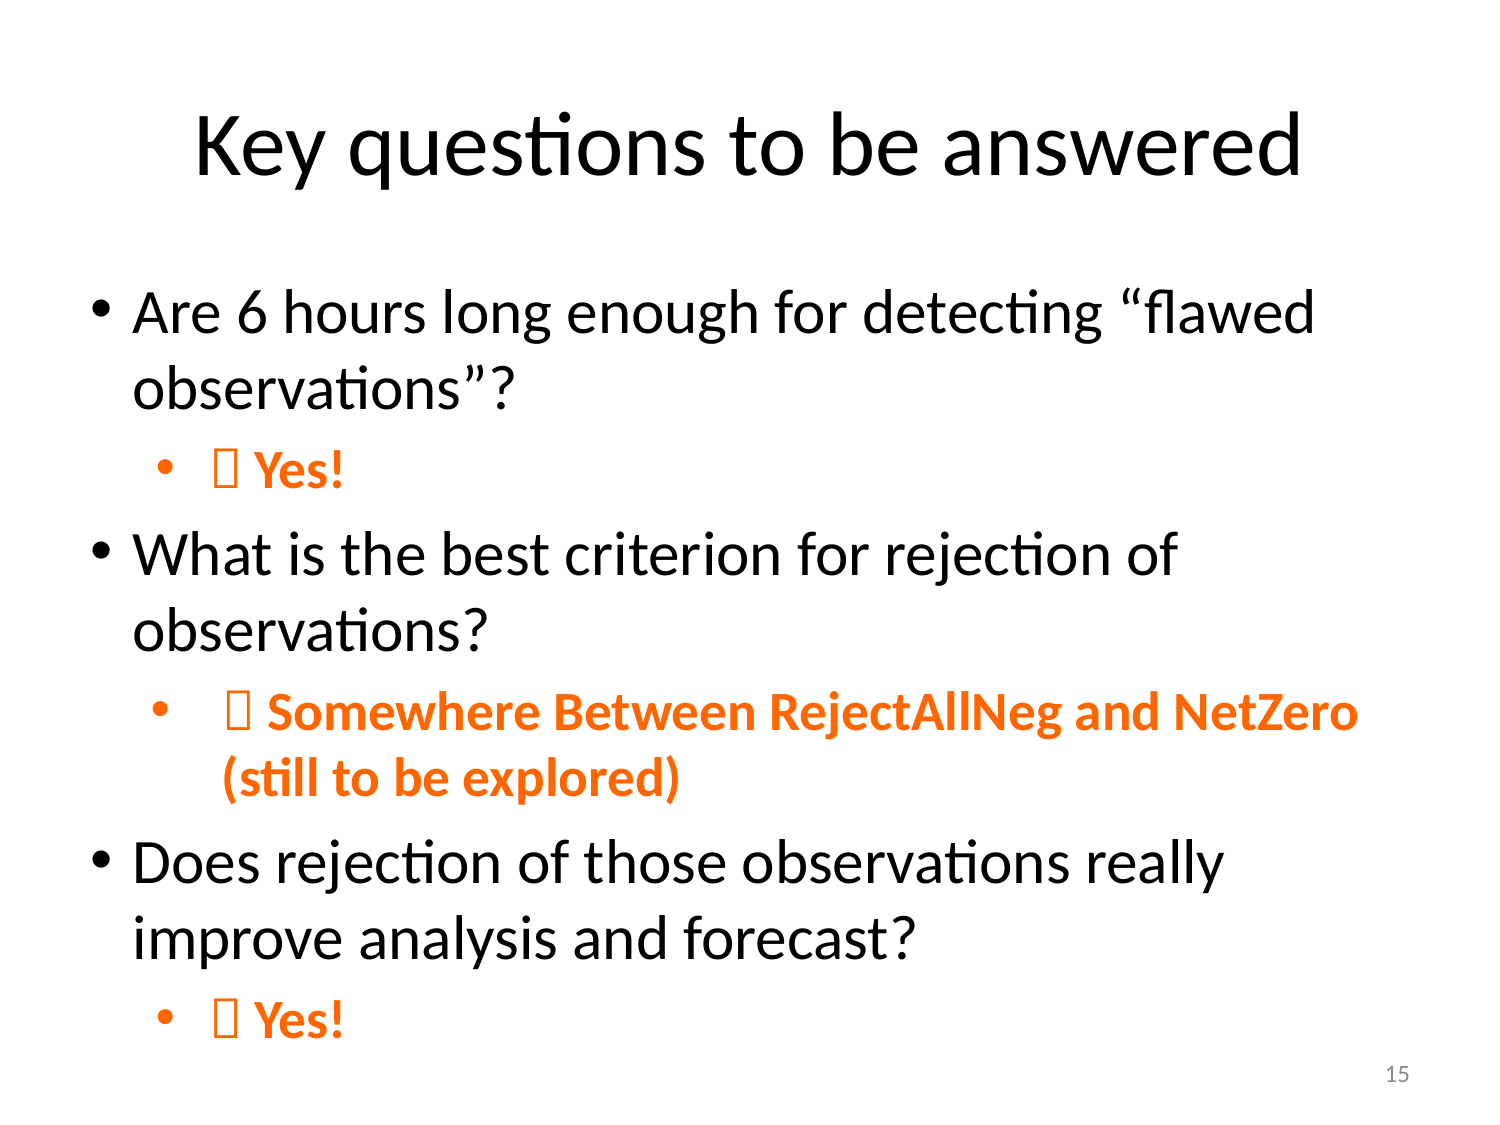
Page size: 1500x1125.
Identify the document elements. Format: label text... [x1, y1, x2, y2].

title Key questions to be answered [75, 45, 1425, 233]
list Are 6 hours long enough for detecting “flawed observations”?  Yes! What is the best criterion for rejection of observations?  Somewhere Between RejectAllNeg and NetZero (still to be explored) Does rejection of those observations really improve analysis and forecast?  Yes! [75, 262, 1425, 1065]
slide_number 15 [1074, 1042, 1425, 1103]
